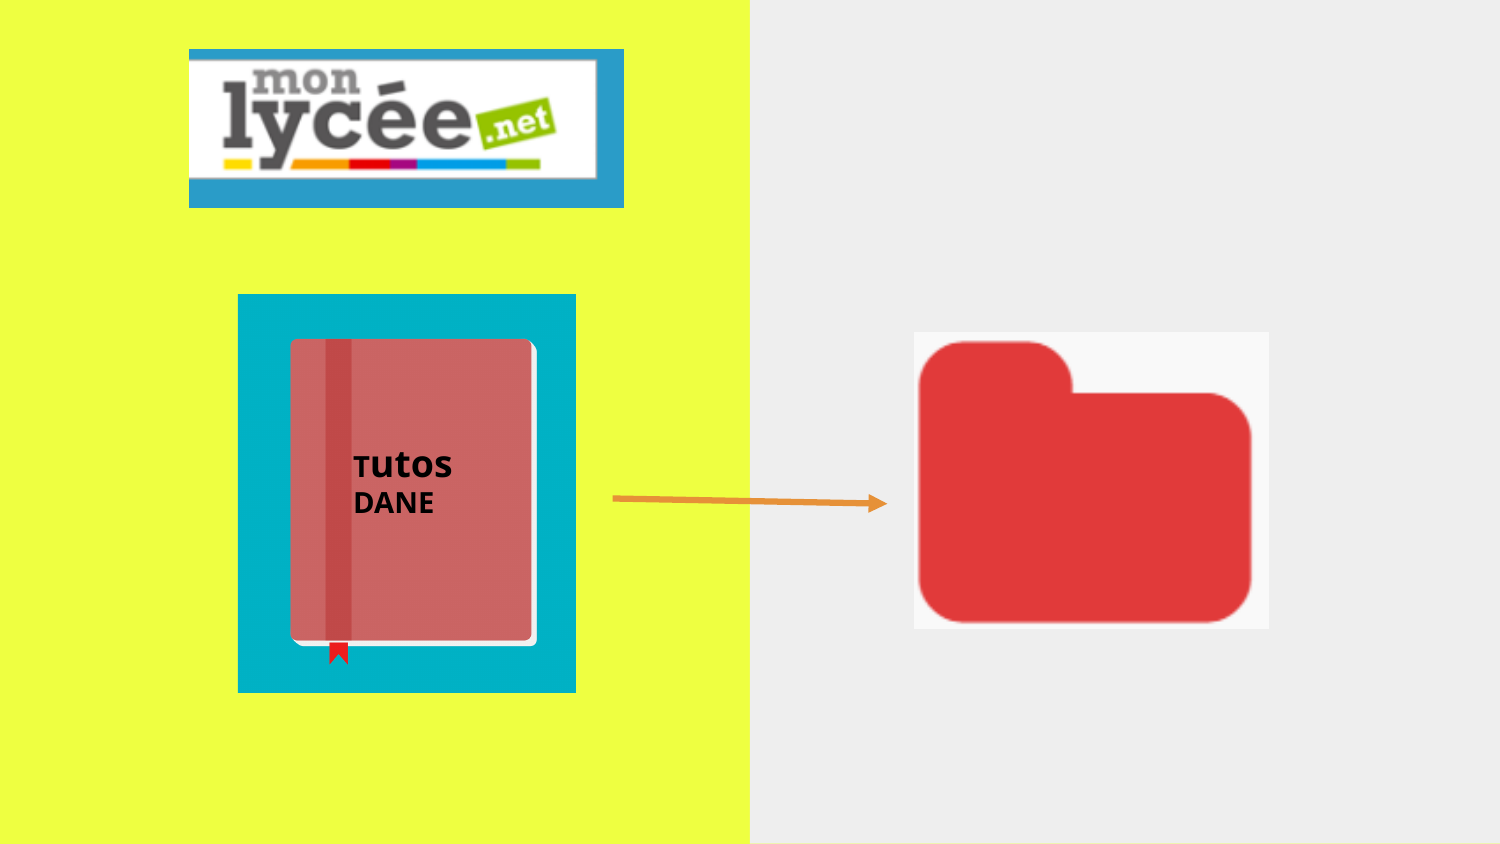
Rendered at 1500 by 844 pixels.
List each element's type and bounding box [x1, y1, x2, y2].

picture [914, 331, 1269, 630]
picture [189, 49, 625, 209]
text_box [237, 293, 577, 693]
text_box [612, 498, 888, 504]
